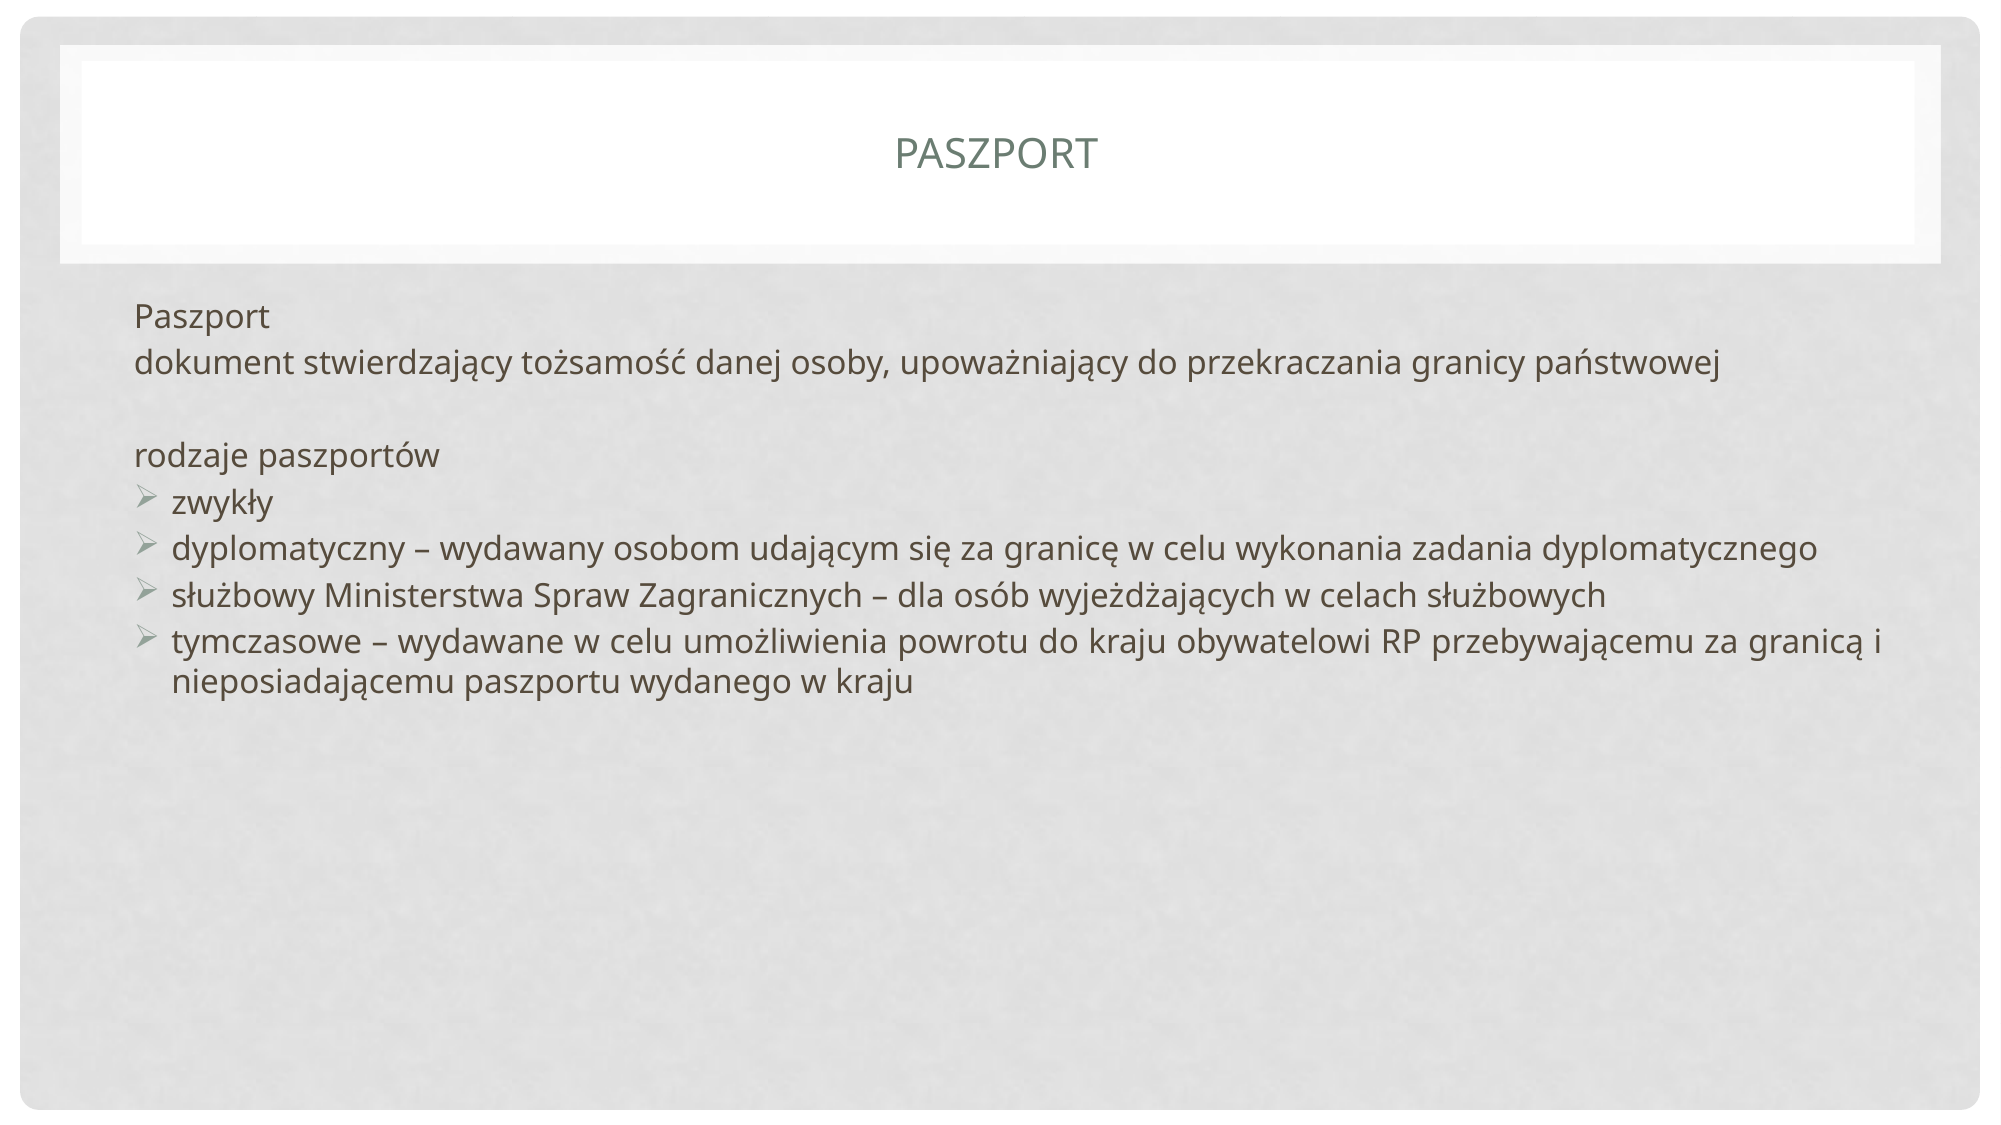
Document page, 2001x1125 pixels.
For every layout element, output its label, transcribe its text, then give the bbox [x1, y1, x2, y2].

title Paszport [93, 66, 1900, 238]
list Paszport dokument stwierdzający tożsamość danej osoby, upoważniający do przekraczania granicy państwowej rodzaje paszportów zwykły dyplomatyczny – wydawany osobom udającym się za granicę w celu wykonania zadania dyplomatycznego służbowy Ministerstwa Spraw Zagranicznych – dla osób wyjeżdżających w celach służbowych tymczasowe – wydawane w celu umożliwienia powrotu do kraju obywatelowi RP przebywającemu za granicą i nieposiadającemu paszportu wydanego w kraju [99, 287, 1900, 1005]
